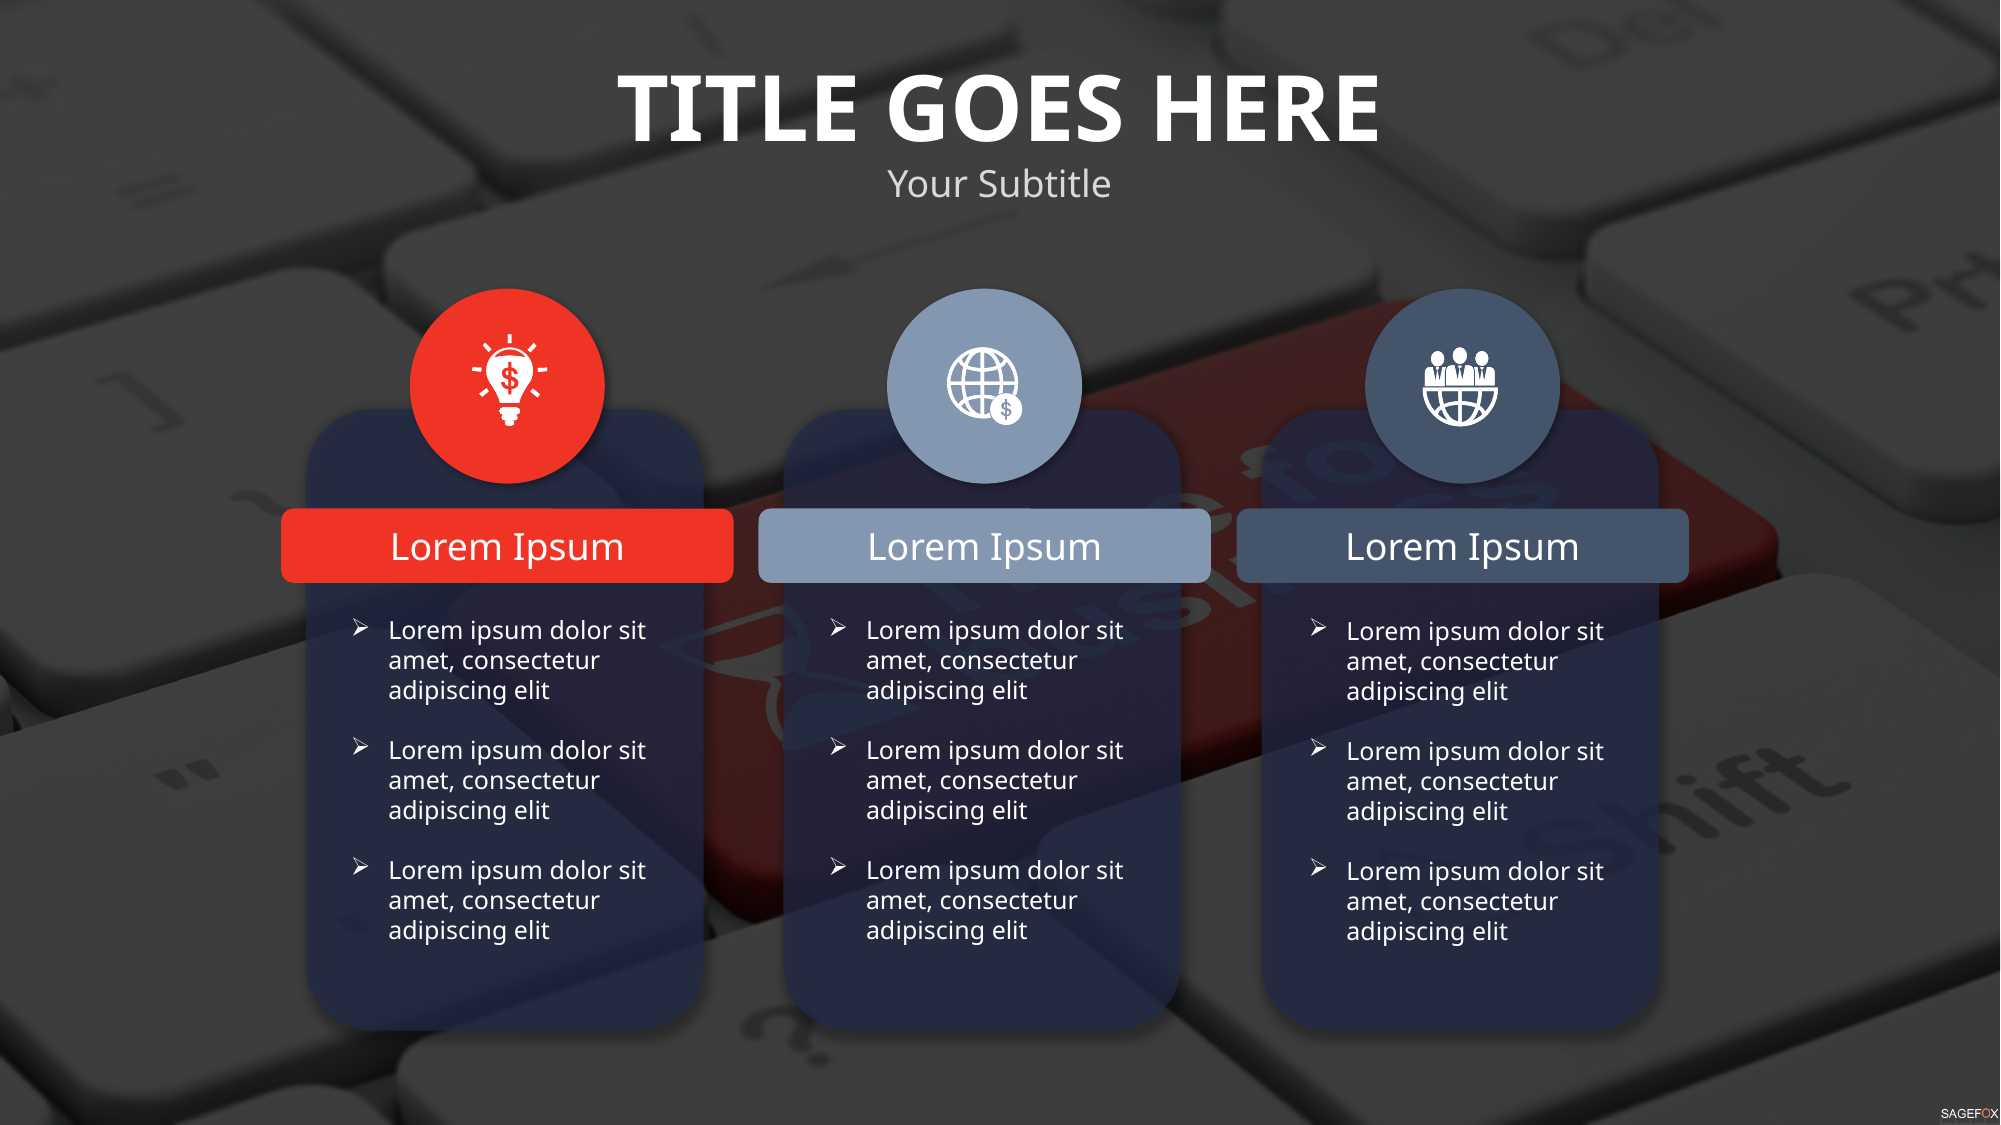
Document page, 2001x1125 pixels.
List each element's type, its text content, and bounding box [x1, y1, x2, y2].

text_box [305, 583, 705, 1032]
text_box [1260, 408, 1661, 508]
text_box [408, 287, 606, 485]
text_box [947, 347, 1023, 425]
text_box [782, 408, 1182, 508]
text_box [1422, 347, 1498, 427]
text_box [1260, 583, 1661, 1032]
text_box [281, 508, 734, 583]
text_box Lorem ipsum dolor sit amet, consectetur adipiscing elit Lorem ipsum dolor sit amet, consectetur adipiscing elit Lorem ipsum dolor sit amet, consectetur adipiscing elit [813, 607, 1151, 952]
picture [0, 0, 2001, 1125]
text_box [1236, 508, 1689, 583]
text_box Lorem ipsum dolor sit amet, consectetur adipiscing elit Lorem ipsum dolor sit amet, consectetur adipiscing elit Lorem ipsum dolor sit amet, consectetur adipiscing elit [1294, 608, 1632, 953]
text_box Lorem ipsum dolor sit amet, consectetur adipiscing elit Lorem ipsum dolor sit amet, consectetur adipiscing elit Lorem ipsum dolor sit amet, consectetur adipiscing elit [336, 607, 673, 952]
text_box [782, 583, 1182, 1032]
text_box [305, 408, 705, 508]
text_box [886, 287, 1084, 485]
text_box [1364, 287, 1562, 485]
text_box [758, 508, 1211, 583]
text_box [471, 334, 548, 426]
text_box TITLE GOES HERE Your Subtitle [548, 42, 1452, 212]
